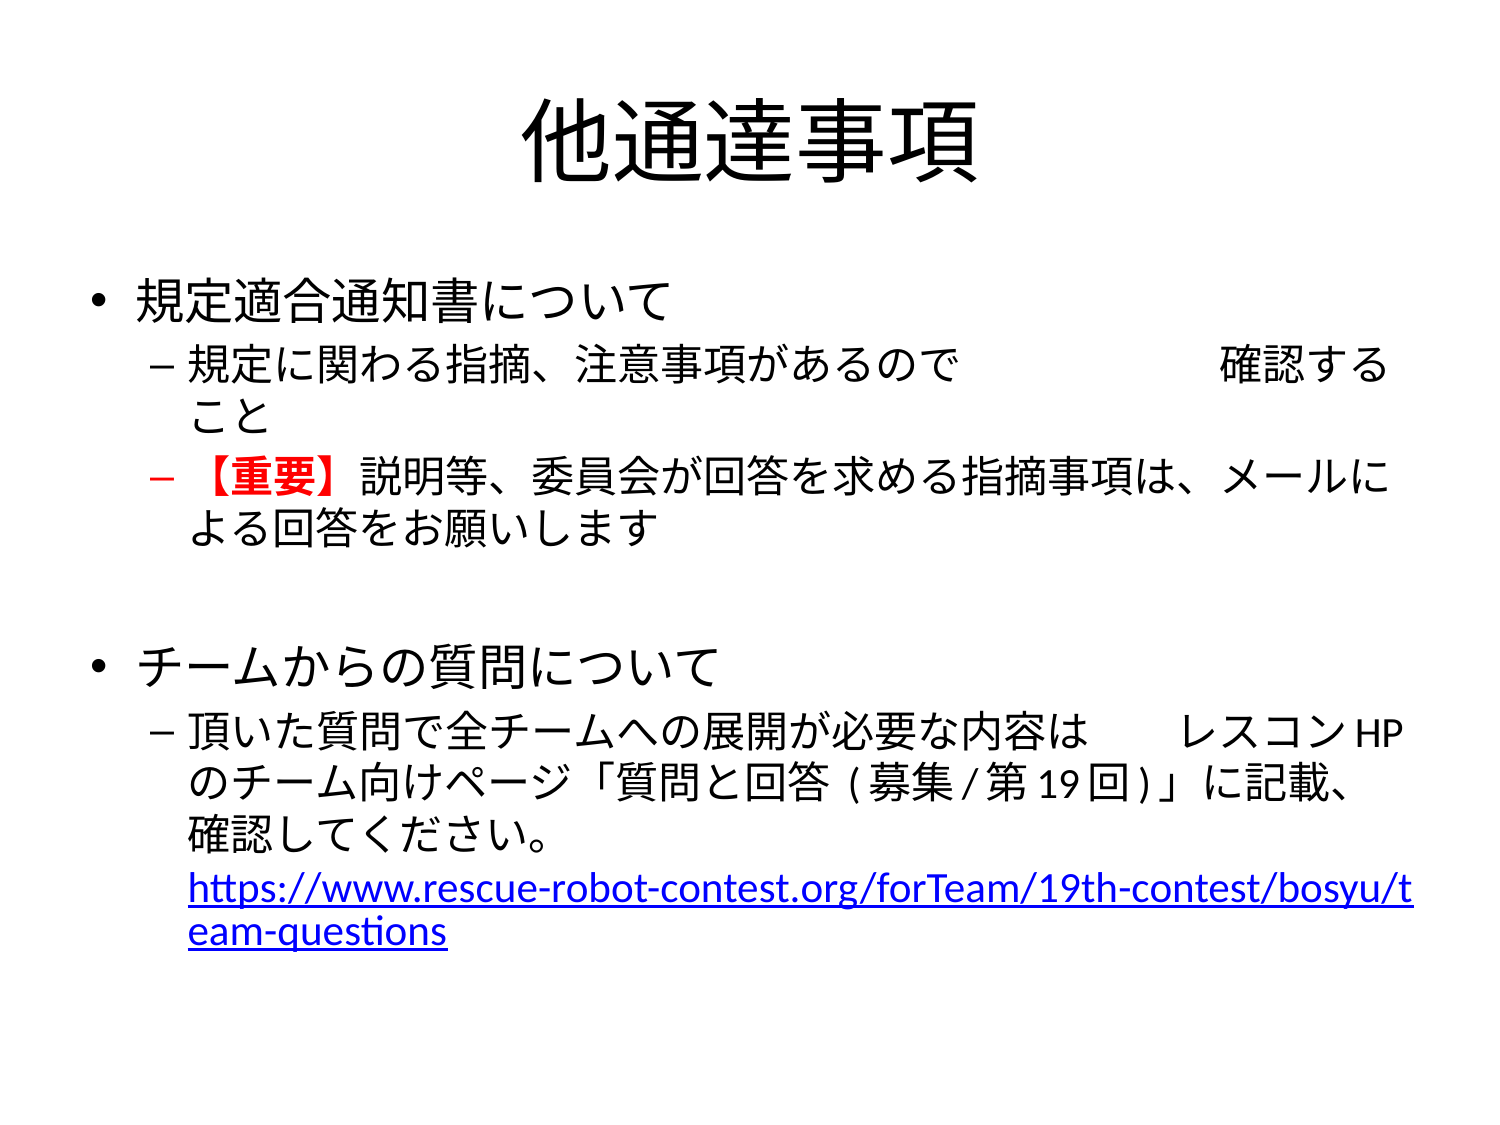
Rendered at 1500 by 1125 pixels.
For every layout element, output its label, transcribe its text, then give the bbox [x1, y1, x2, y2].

list 規定適合通知書について 規定に関わる指摘、注意事項があるので 確認すること 【重要】説明等、委員会が回答を求める指摘事項は、メールによる回答をお願いします チームからの質問について 頂いた質問で全チームへの展開が必要な内容は レスコンHPのチーム向けページ「質問と回答 (募集/第19回)」に記載、確認してください。 https://www.rescue-robot-contest.org/forTeam/19th-contest/bosyu/team-questions [75, 262, 1425, 1005]
title 他通達事項 [75, 45, 1425, 233]
